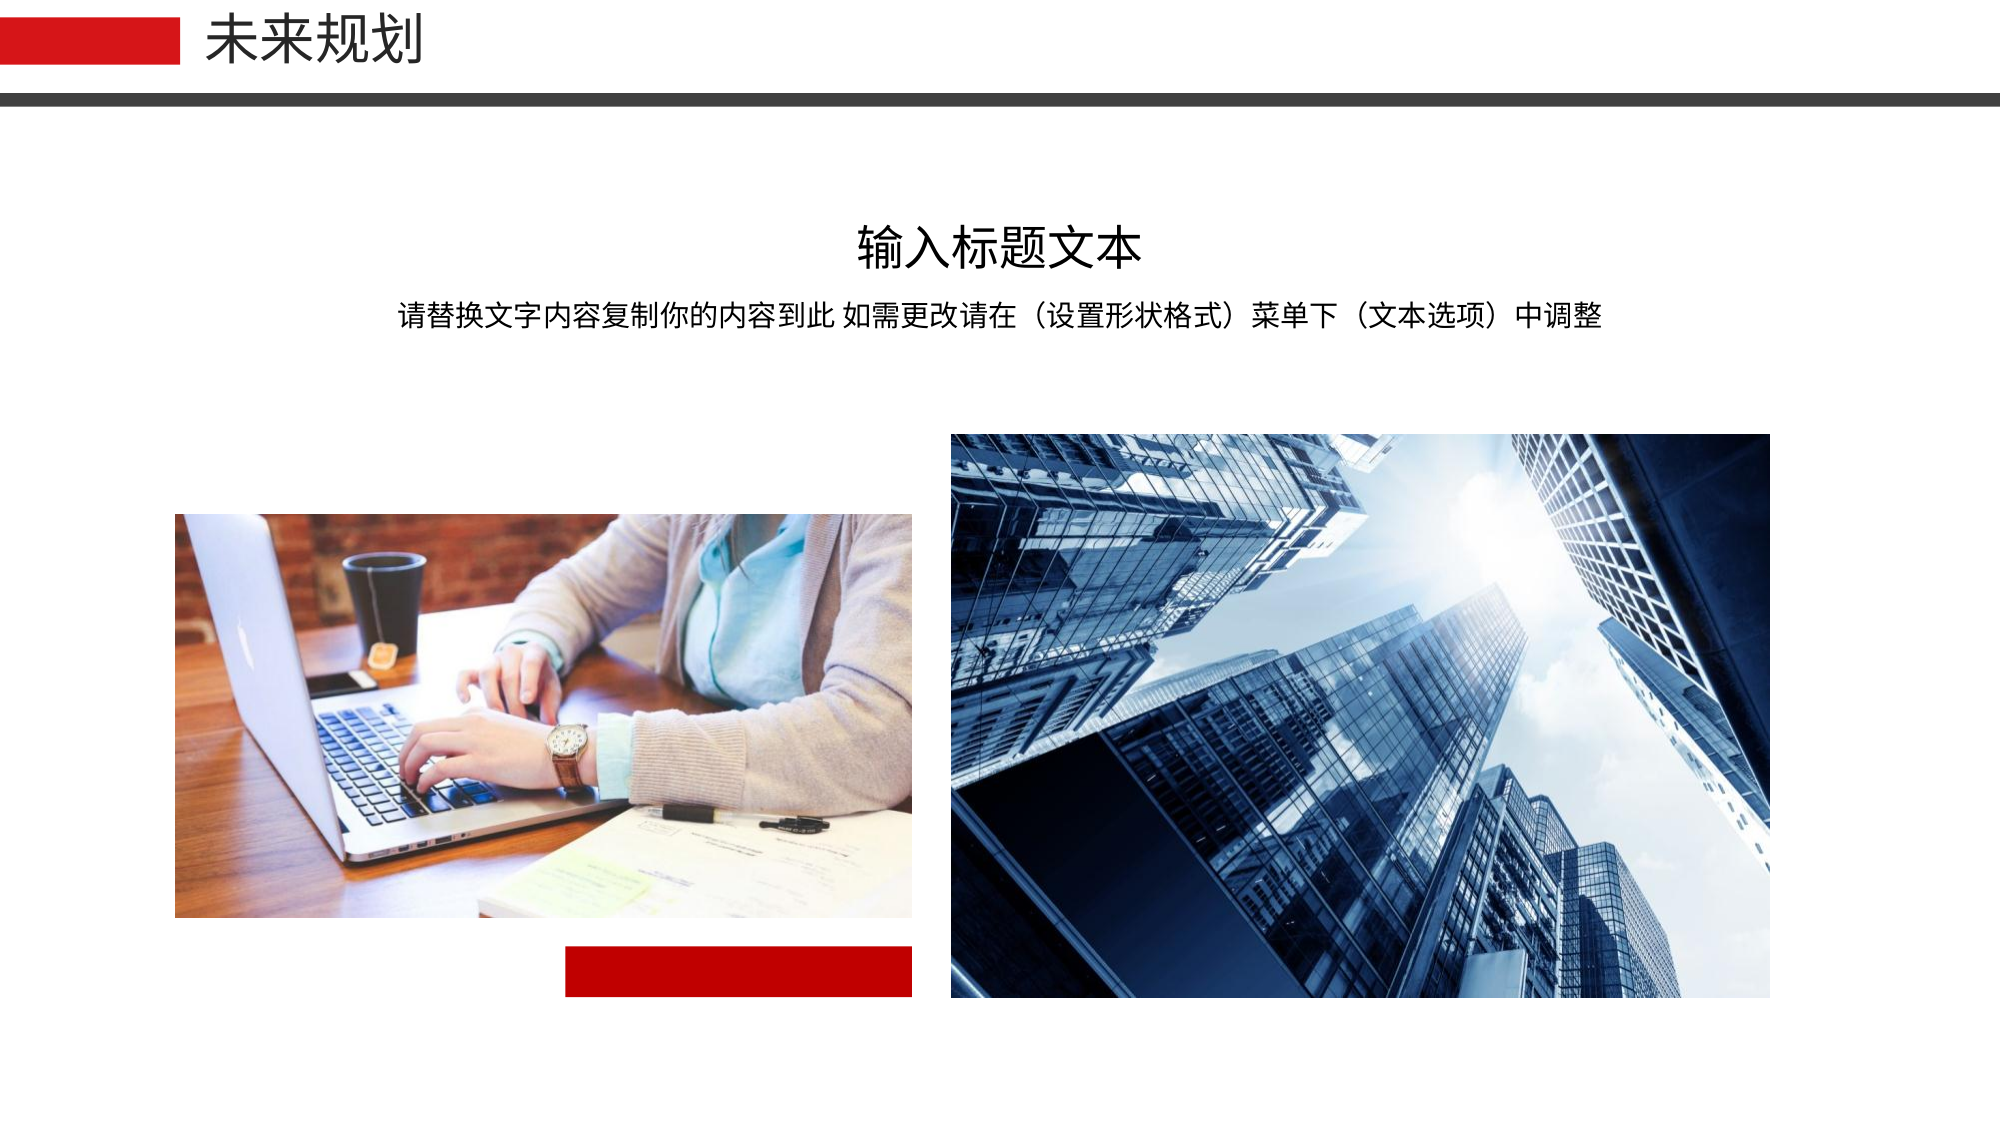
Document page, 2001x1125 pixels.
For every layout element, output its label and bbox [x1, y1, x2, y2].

text_box [117, 201, 1883, 367]
picture [951, 434, 1770, 998]
picture [175, 514, 912, 918]
text_box [564, 945, 913, 998]
